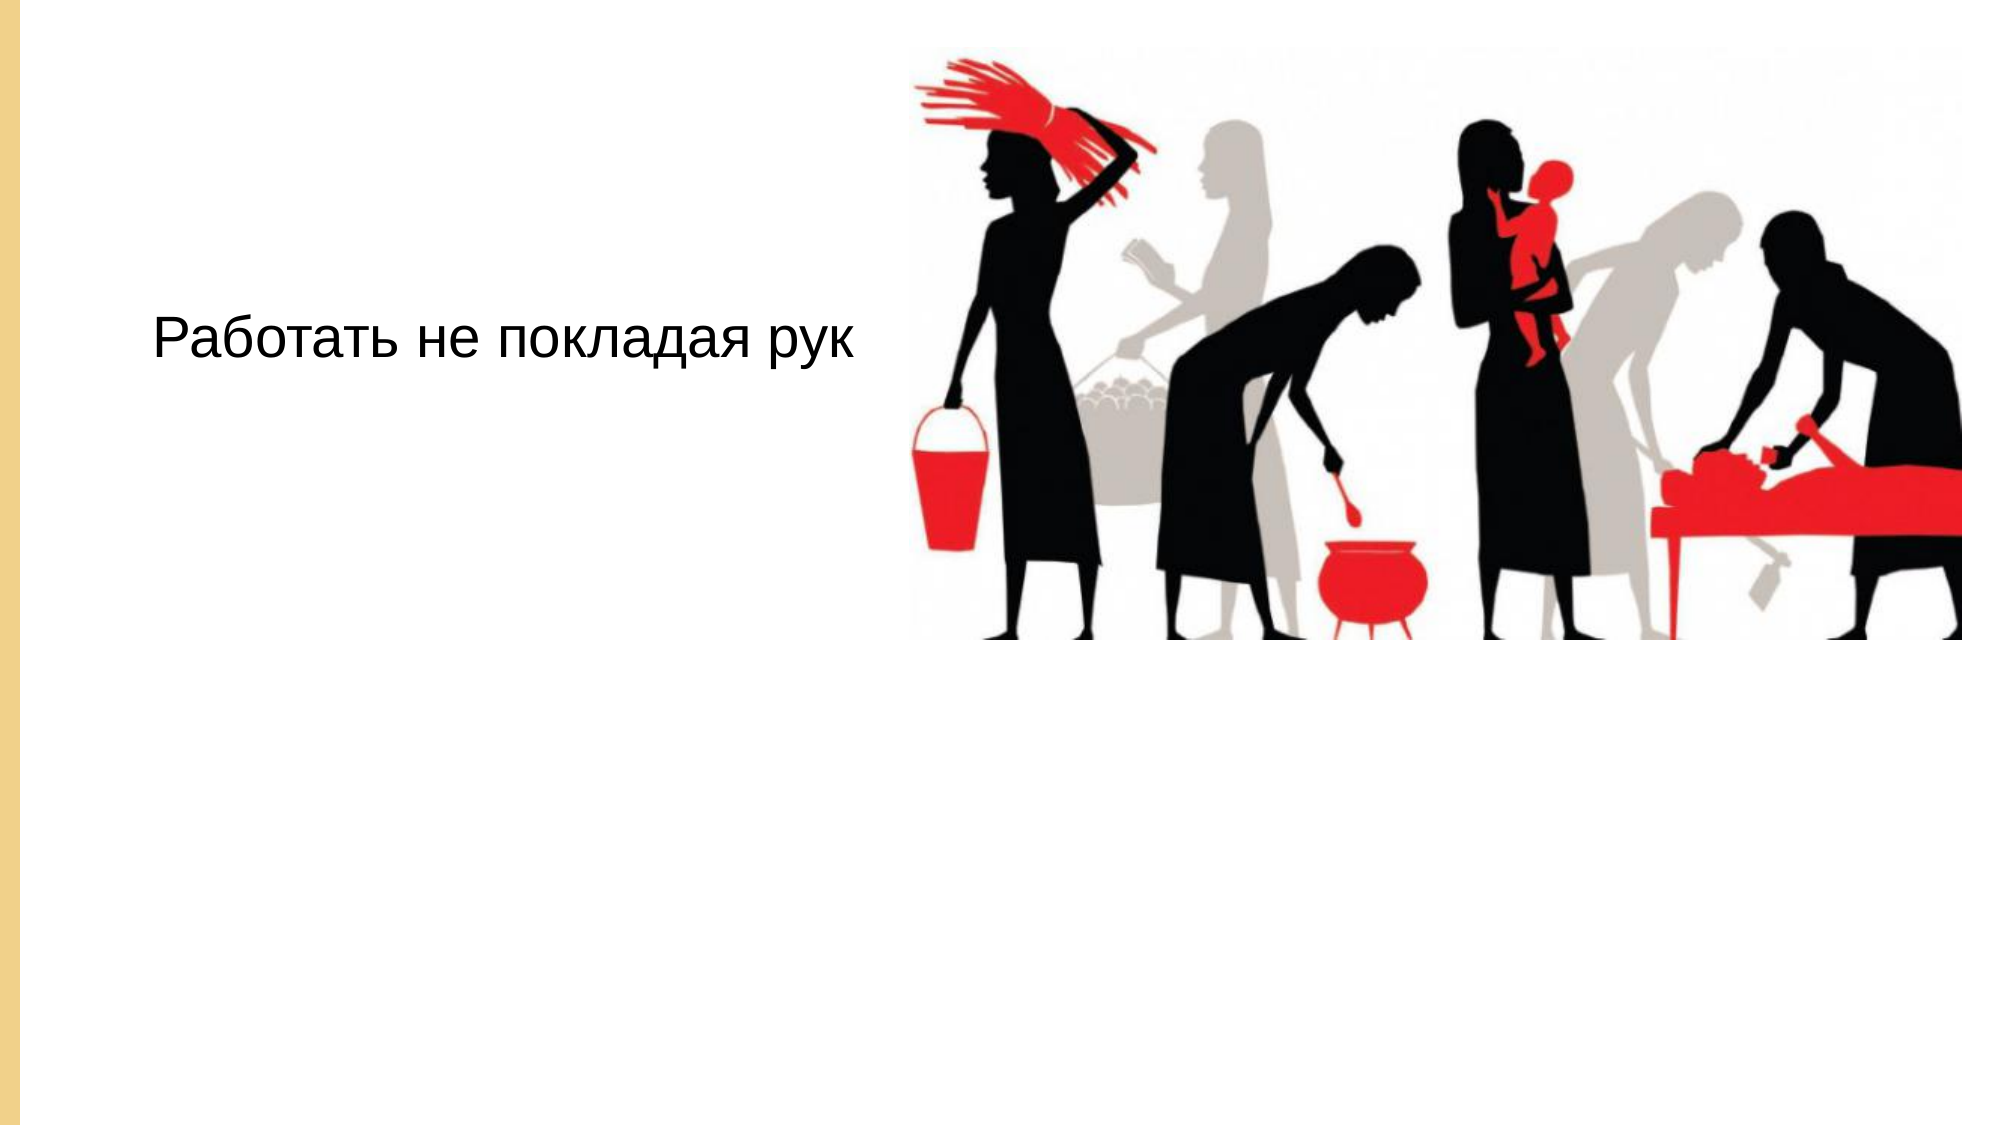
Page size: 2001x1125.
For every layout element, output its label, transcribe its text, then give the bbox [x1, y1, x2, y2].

picture [909, 47, 1962, 640]
list Работать не покладая рук [137, 299, 909, 442]
